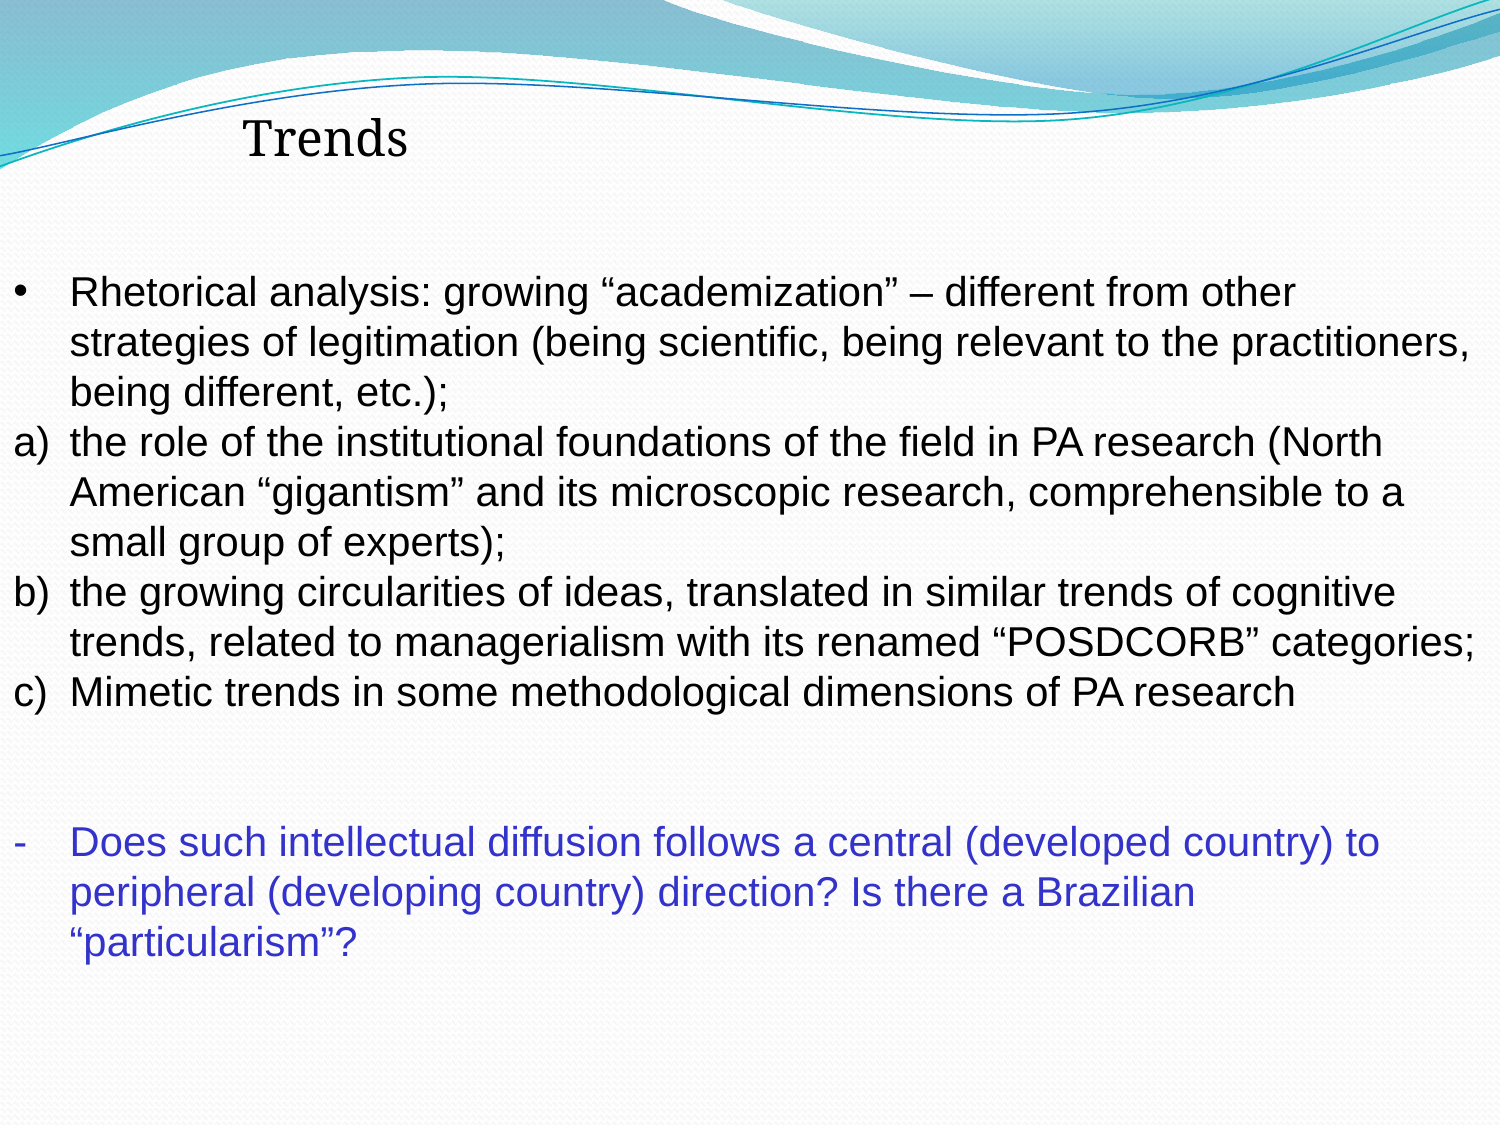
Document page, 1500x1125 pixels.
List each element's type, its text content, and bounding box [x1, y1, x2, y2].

text_box Rhetorical analysis: growing “academization” – different from other strategies of legitimation (being scientific, being relevant to the practitioners, being different, etc.); the role of the institutional foundations of the field in PA research (North American “gigantism” and its microscopic research, comprehensible to a small group of experts); the growing circularities of ideas, translated in similar trends of cognitive trends, related to managerialism with its renamed “POSDCORB” categories; Mimetic trends in some methodological dimensions of PA research - Does such intellectual diffusion follows a central (developed country) to peripheral (developing country) direction? Is there a Brazilian “particularism”? [0, 198, 1500, 1122]
text_box Trends [227, 99, 1223, 174]
